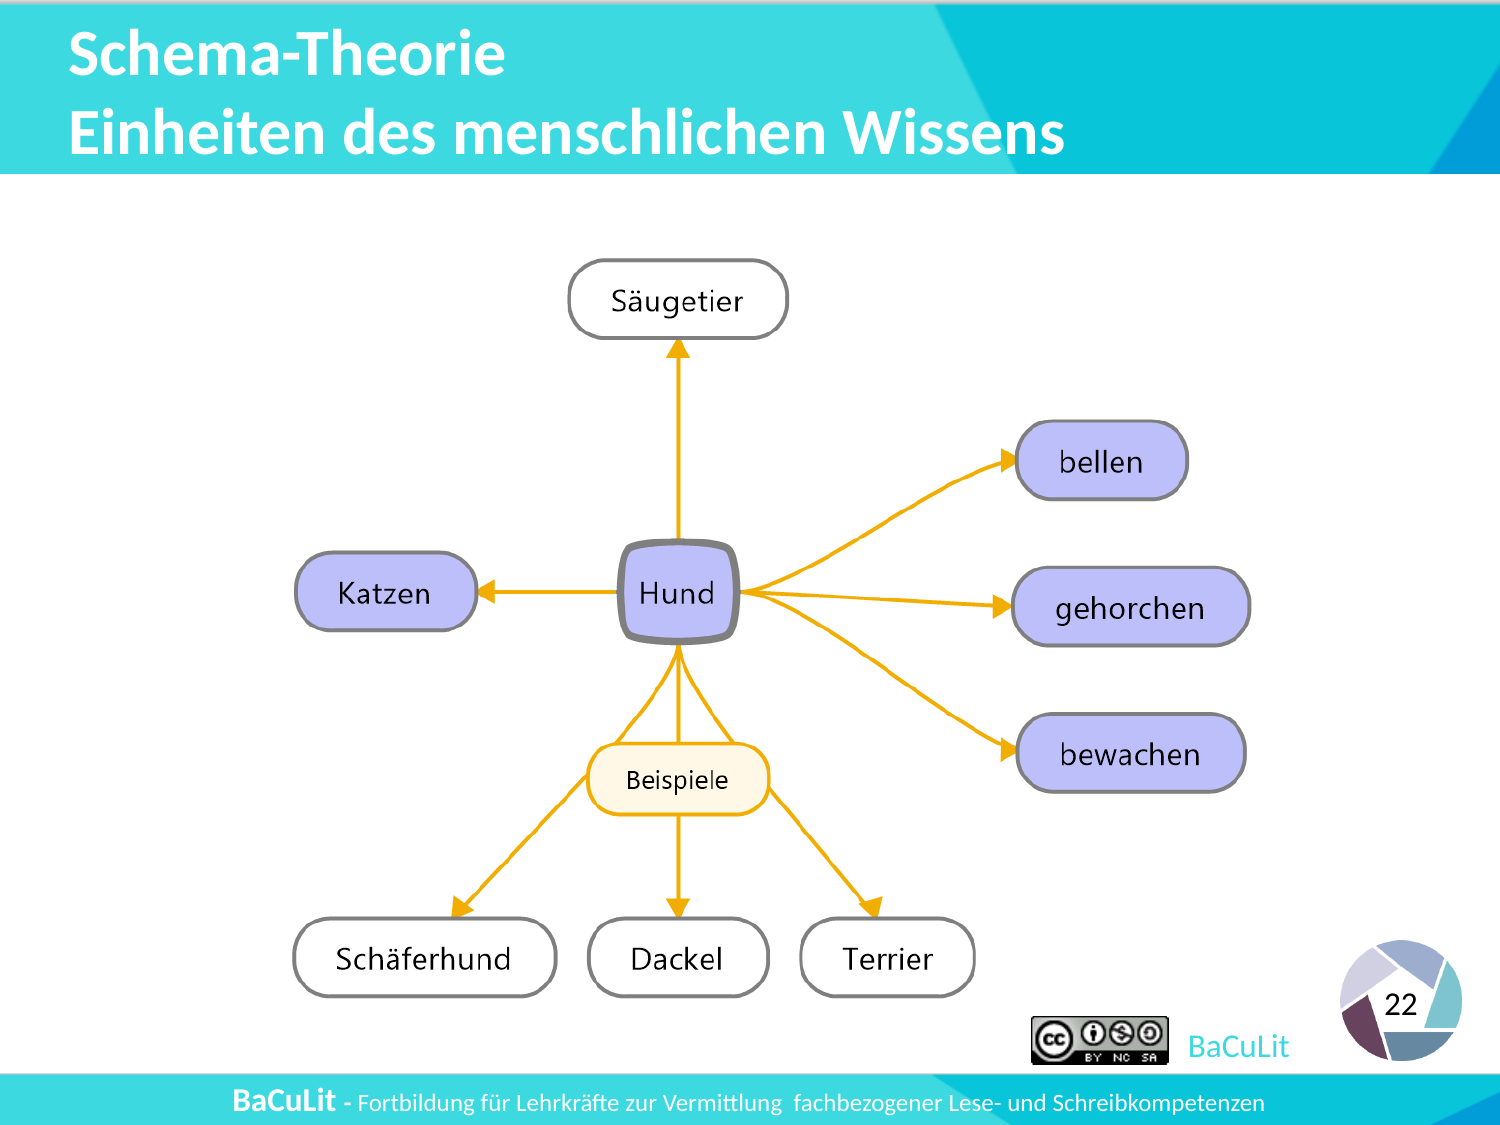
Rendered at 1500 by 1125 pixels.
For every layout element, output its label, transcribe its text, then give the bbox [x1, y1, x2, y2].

picture [218, 184, 1324, 1071]
picture [0, 0, 1500, 174]
title Schema-Theorie Einheiten des menschlichen Wissens [53, 1, 1354, 176]
picture [0, 1073, 1500, 1125]
picture [1340, 940, 1462, 1061]
